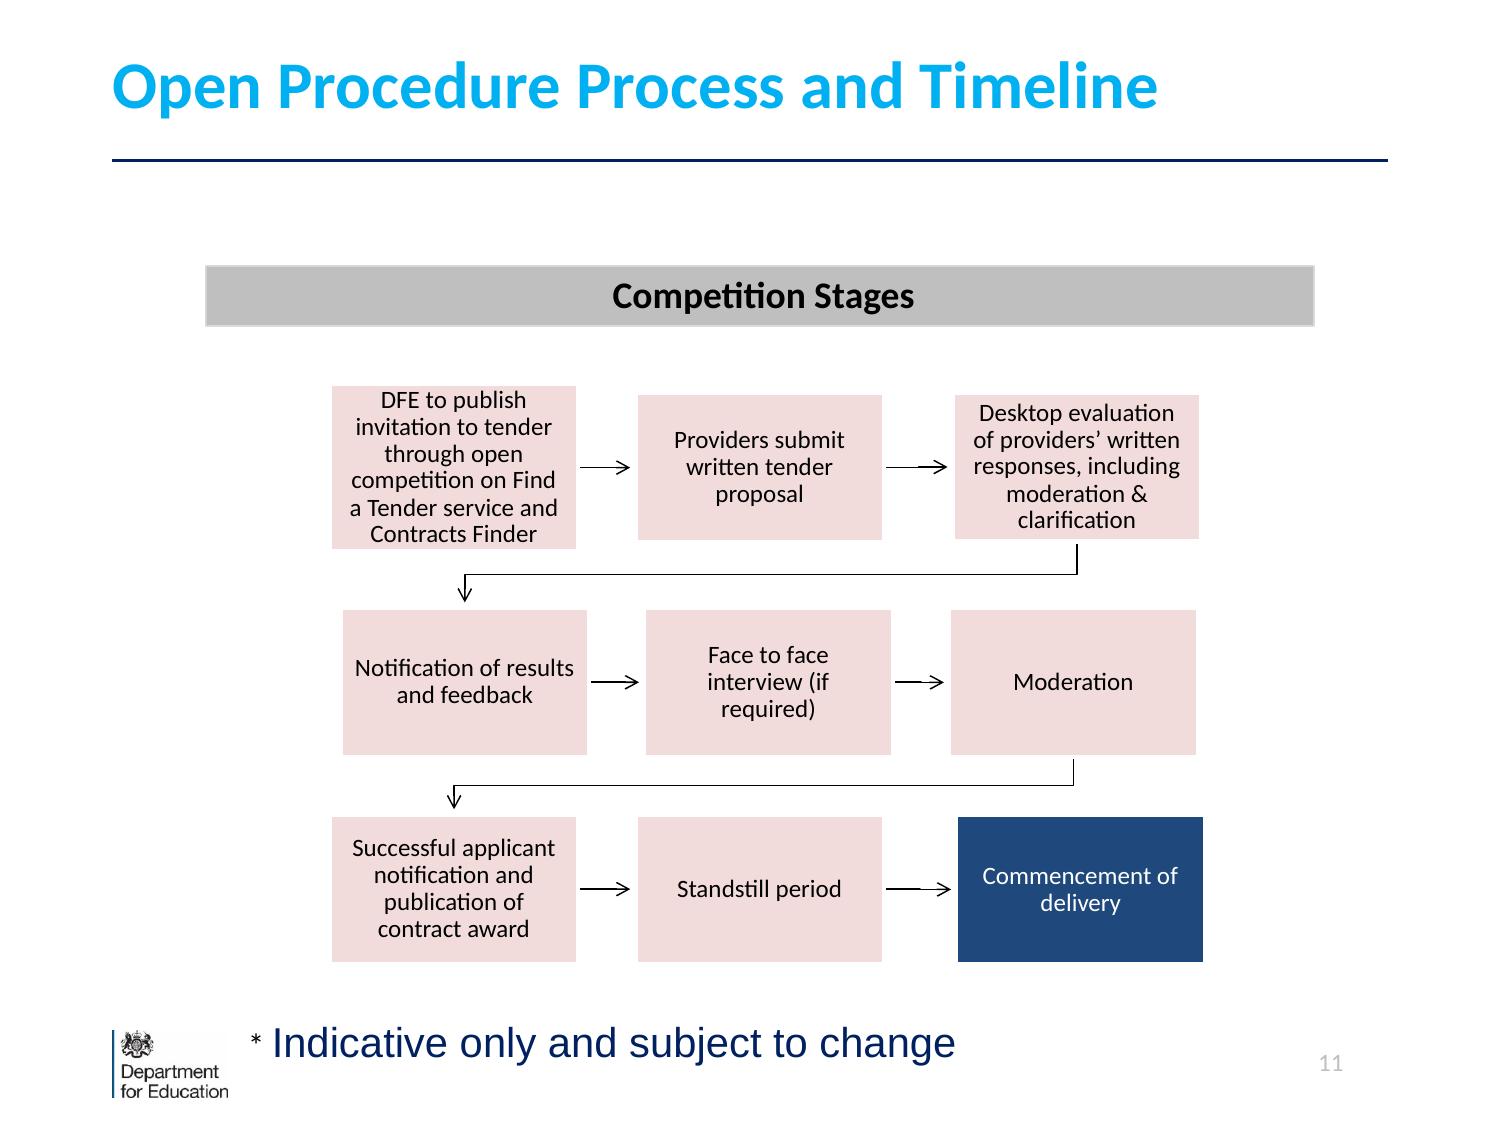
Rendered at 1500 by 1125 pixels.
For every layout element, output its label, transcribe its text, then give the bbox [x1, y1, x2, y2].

list * Indicative only and subject to change [242, 1007, 1317, 1115]
title Open Procedure Process and Timeline [112, 28, 1388, 135]
slide_number 11 [1317, 1039, 1388, 1099]
picture [112, 1030, 228, 1098]
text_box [206, 383, 1314, 965]
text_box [206, 266, 1314, 326]
